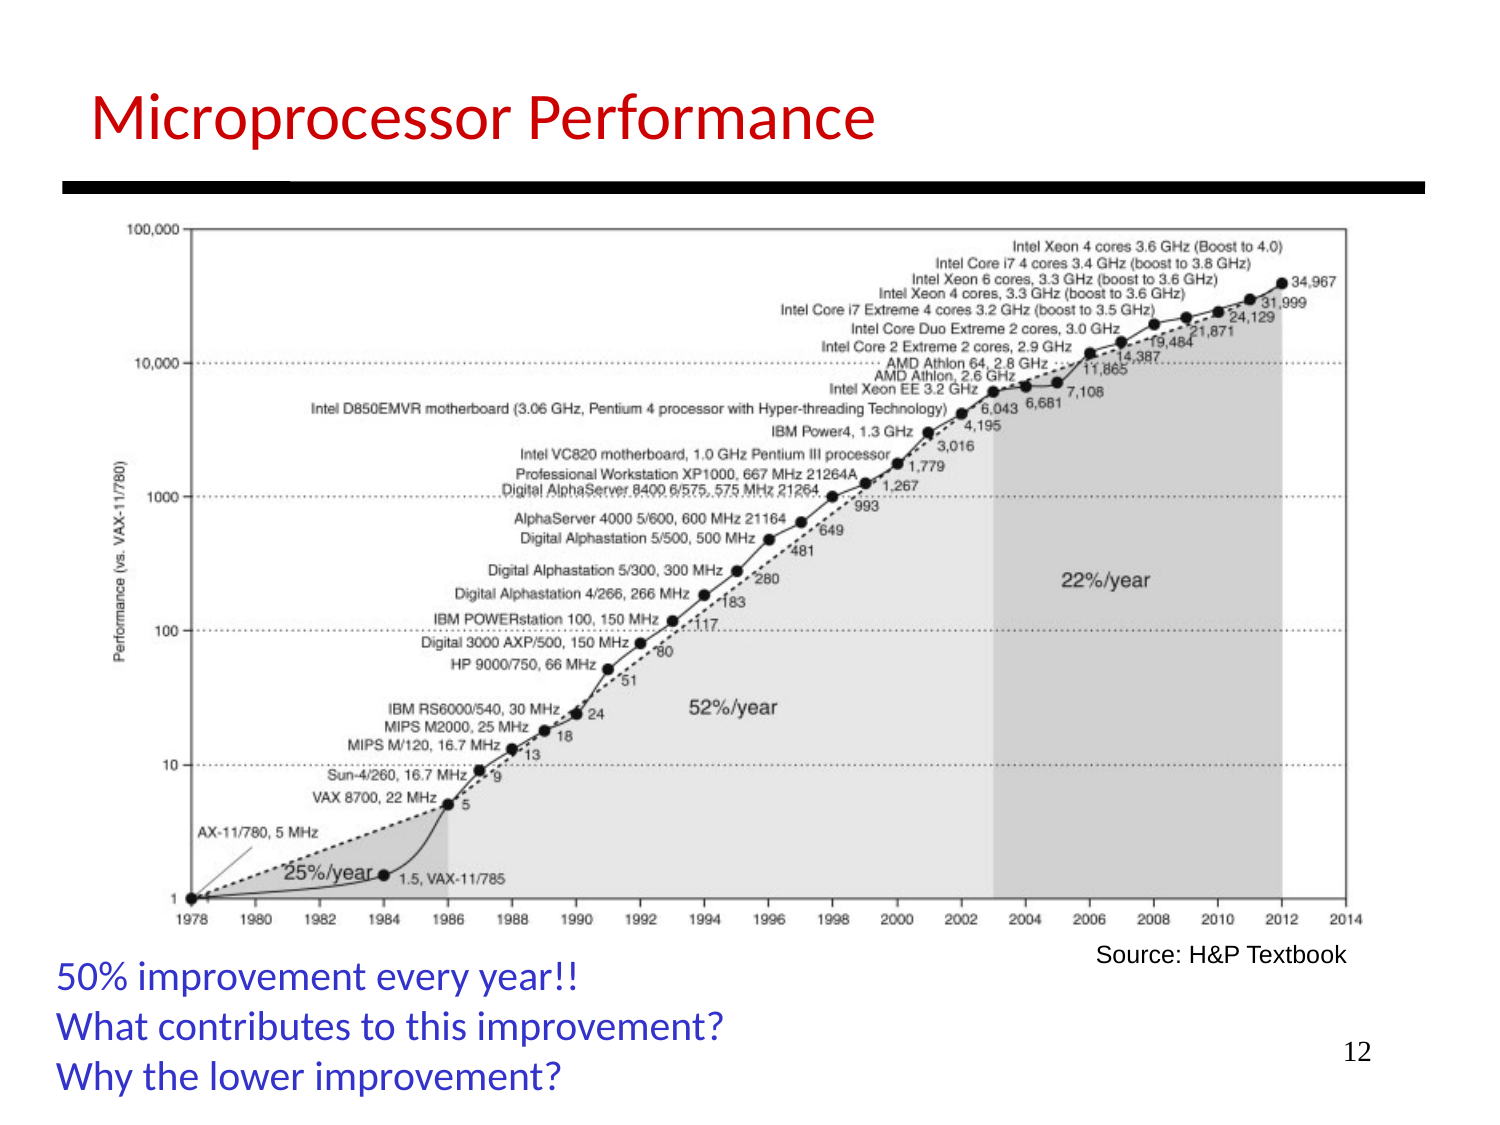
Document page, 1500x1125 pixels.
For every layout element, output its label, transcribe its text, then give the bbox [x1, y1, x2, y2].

picture [112, 222, 1363, 928]
slide_number 12 [1074, 1025, 1388, 1100]
text_box Microprocessor Performance [75, 65, 892, 160]
text_box 50% improvement every year!! What contributes to this improvement? Why the lower improvement? [41, 941, 741, 1107]
text_box Source: H&P Textbook [1081, 931, 1363, 976]
